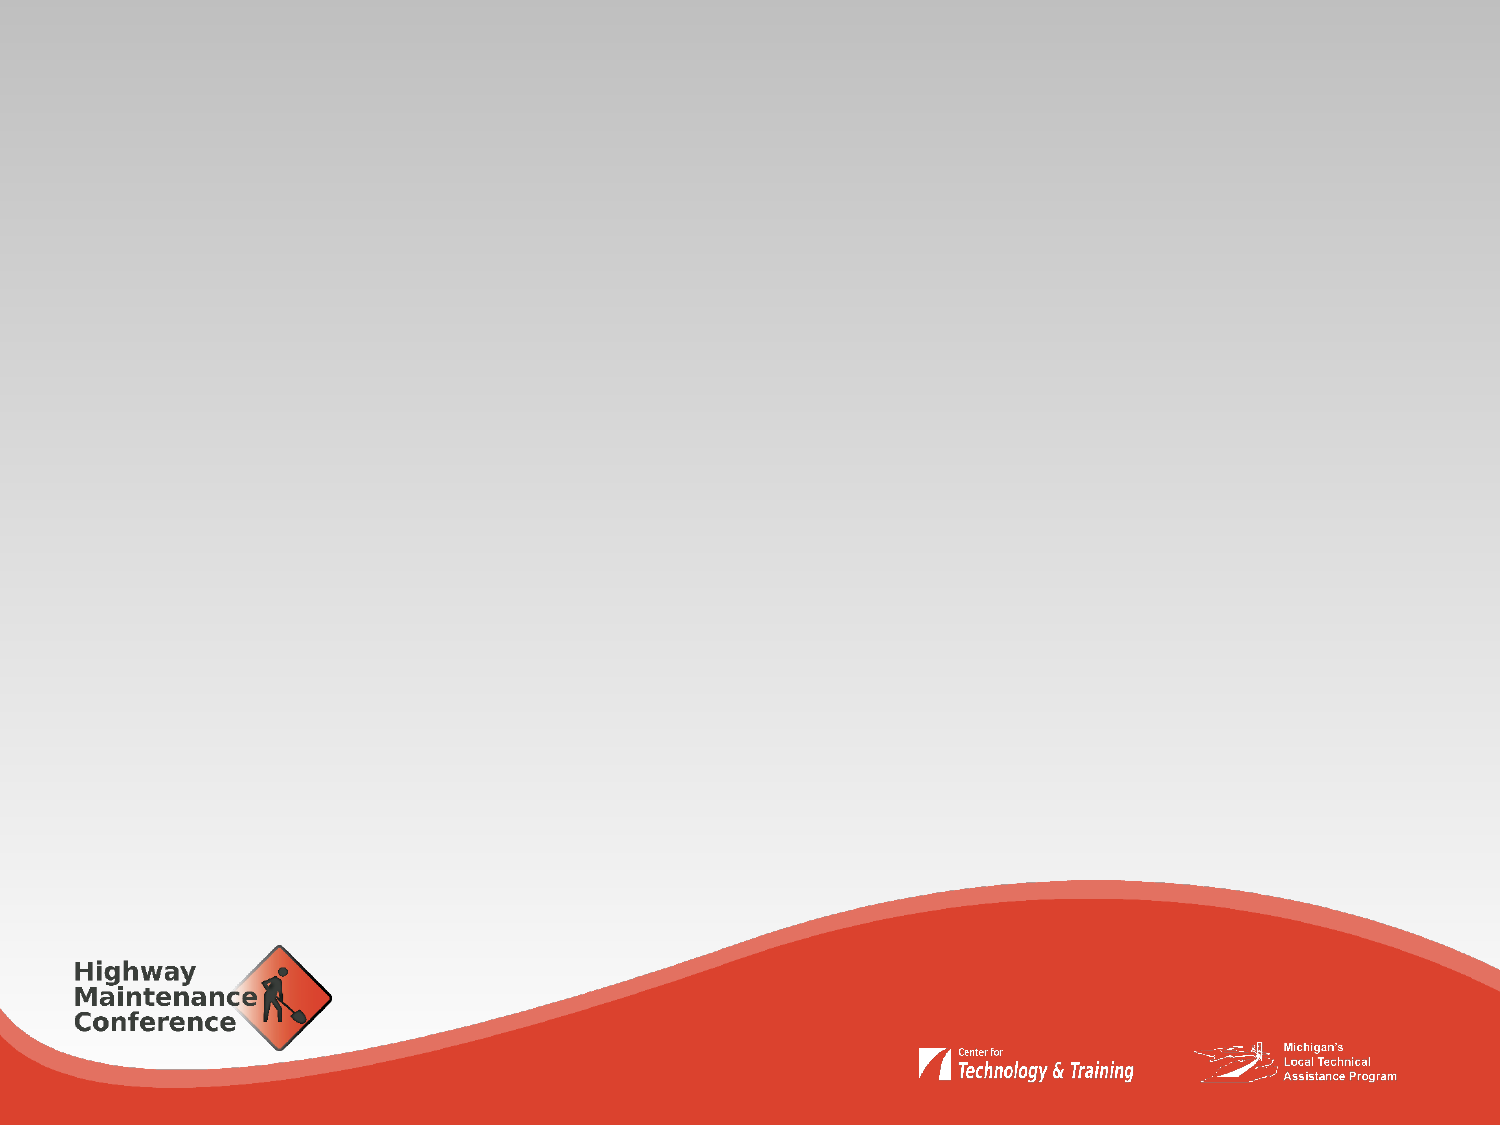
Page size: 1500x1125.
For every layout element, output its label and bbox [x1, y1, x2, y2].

picture [0, 880, 1500, 1125]
